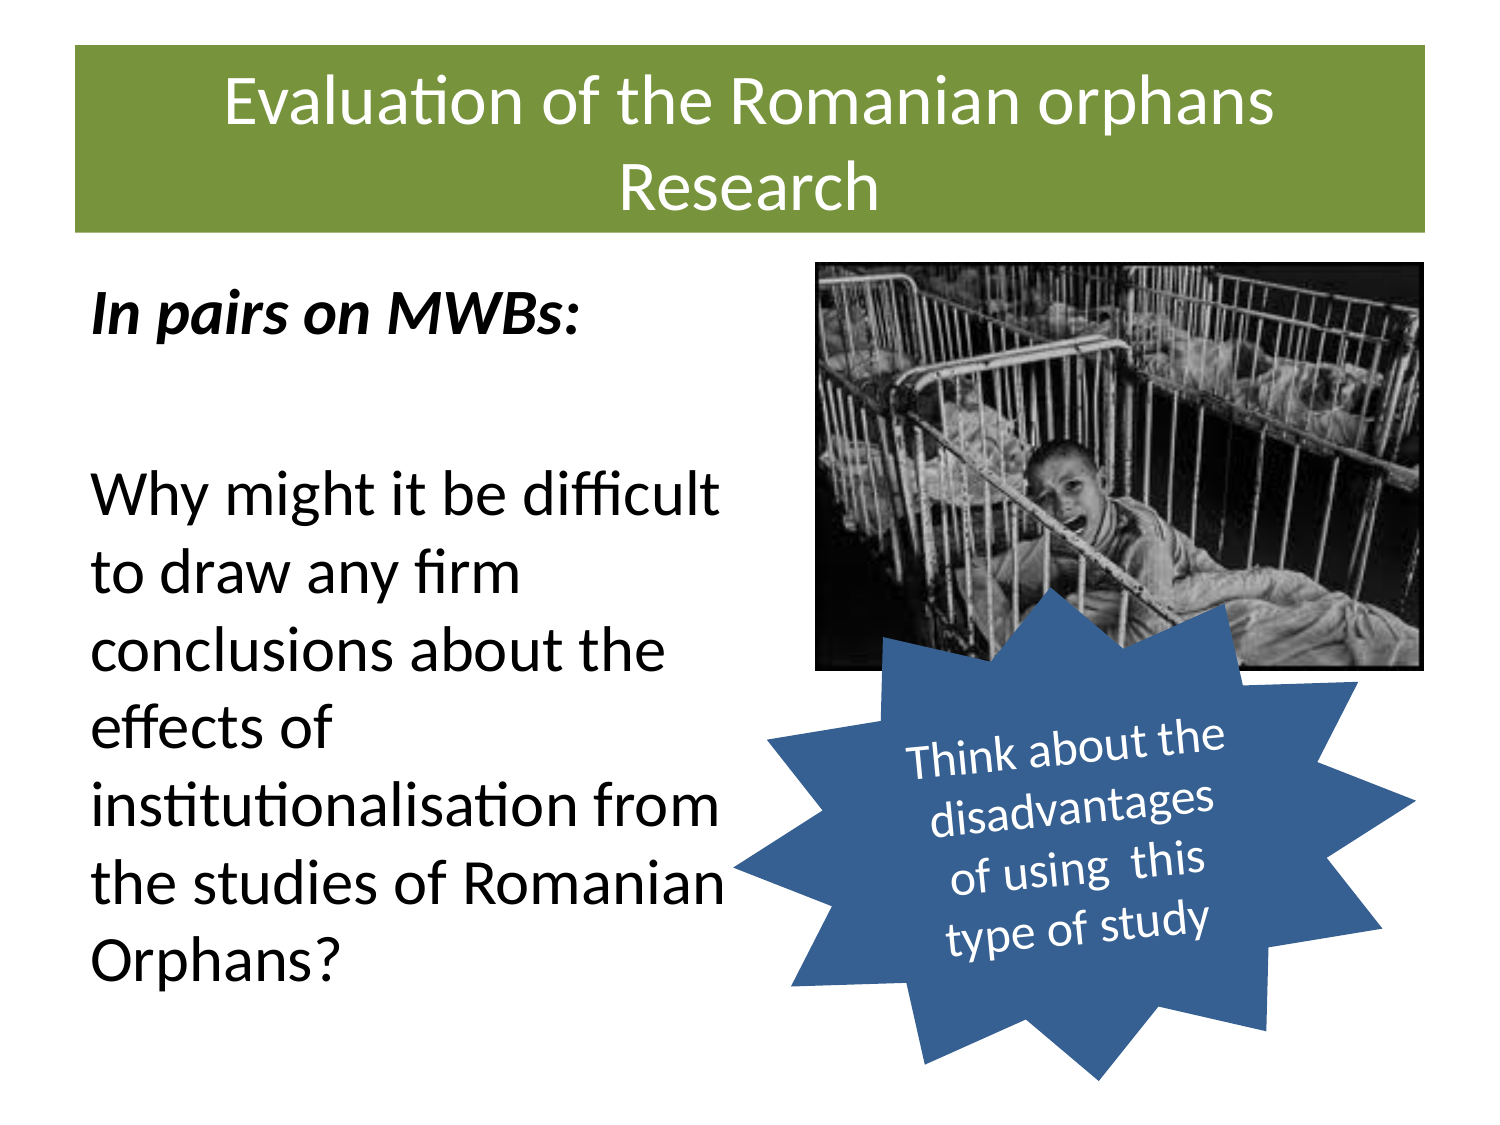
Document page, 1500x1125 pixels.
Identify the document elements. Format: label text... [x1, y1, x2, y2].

text_box Think about the disadvantages of using this type of study [731, 680, 1419, 1084]
title Evaluation of the Romanian orphans Research [75, 45, 1425, 233]
list In pairs on MWBs: Why might it be difficult to draw any firm conclusions about the effects of institutionalisation from the studies of Romanian Orphans? [75, 262, 762, 1005]
picture [815, 262, 1424, 671]
